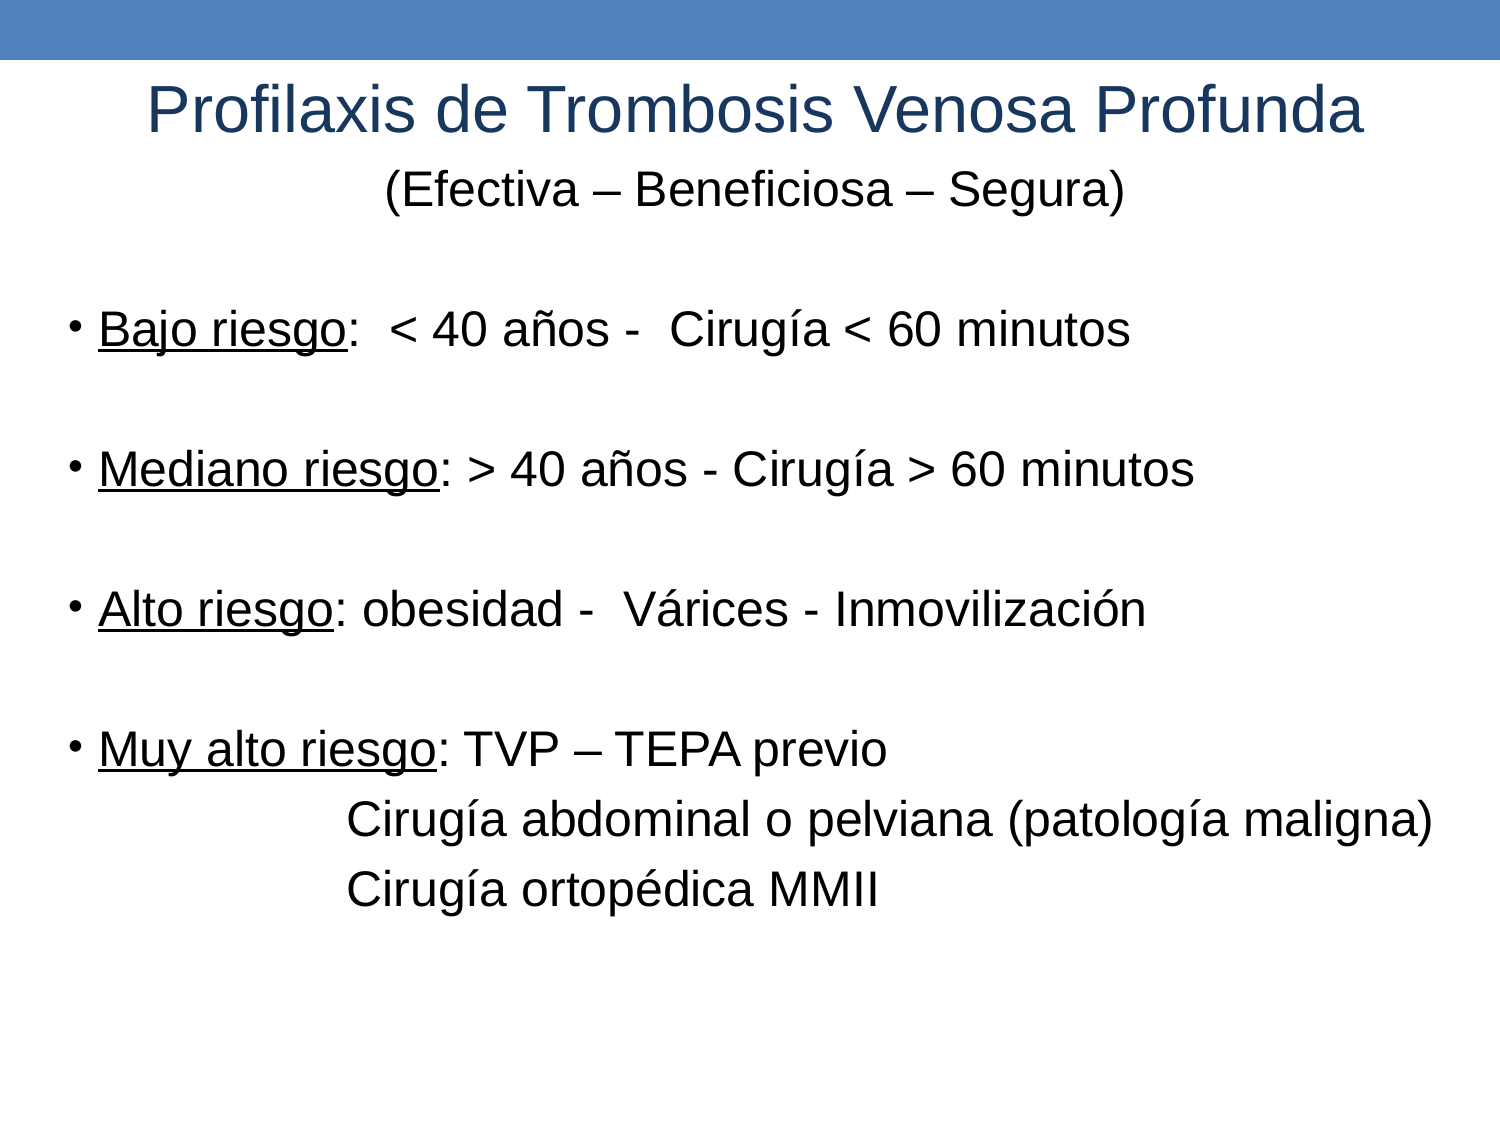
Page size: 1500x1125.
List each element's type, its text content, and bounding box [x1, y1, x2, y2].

list Profilaxis de Trombosis Venosa Profunda (Efectiva – Beneficiosa – Segura) Bajo riesgo: < 40 años - Cirugía < 60 minutos Mediano riesgo: > 40 años - Cirugía > 60 minutos Alto riesgo: obesidad - Várices - Inmovilización Muy alto riesgo: TVP – TEPA previo Cirugía abdominal o pelviana (patología maligna) Cirugía ortopédica MMII [53, 58, 1459, 1094]
